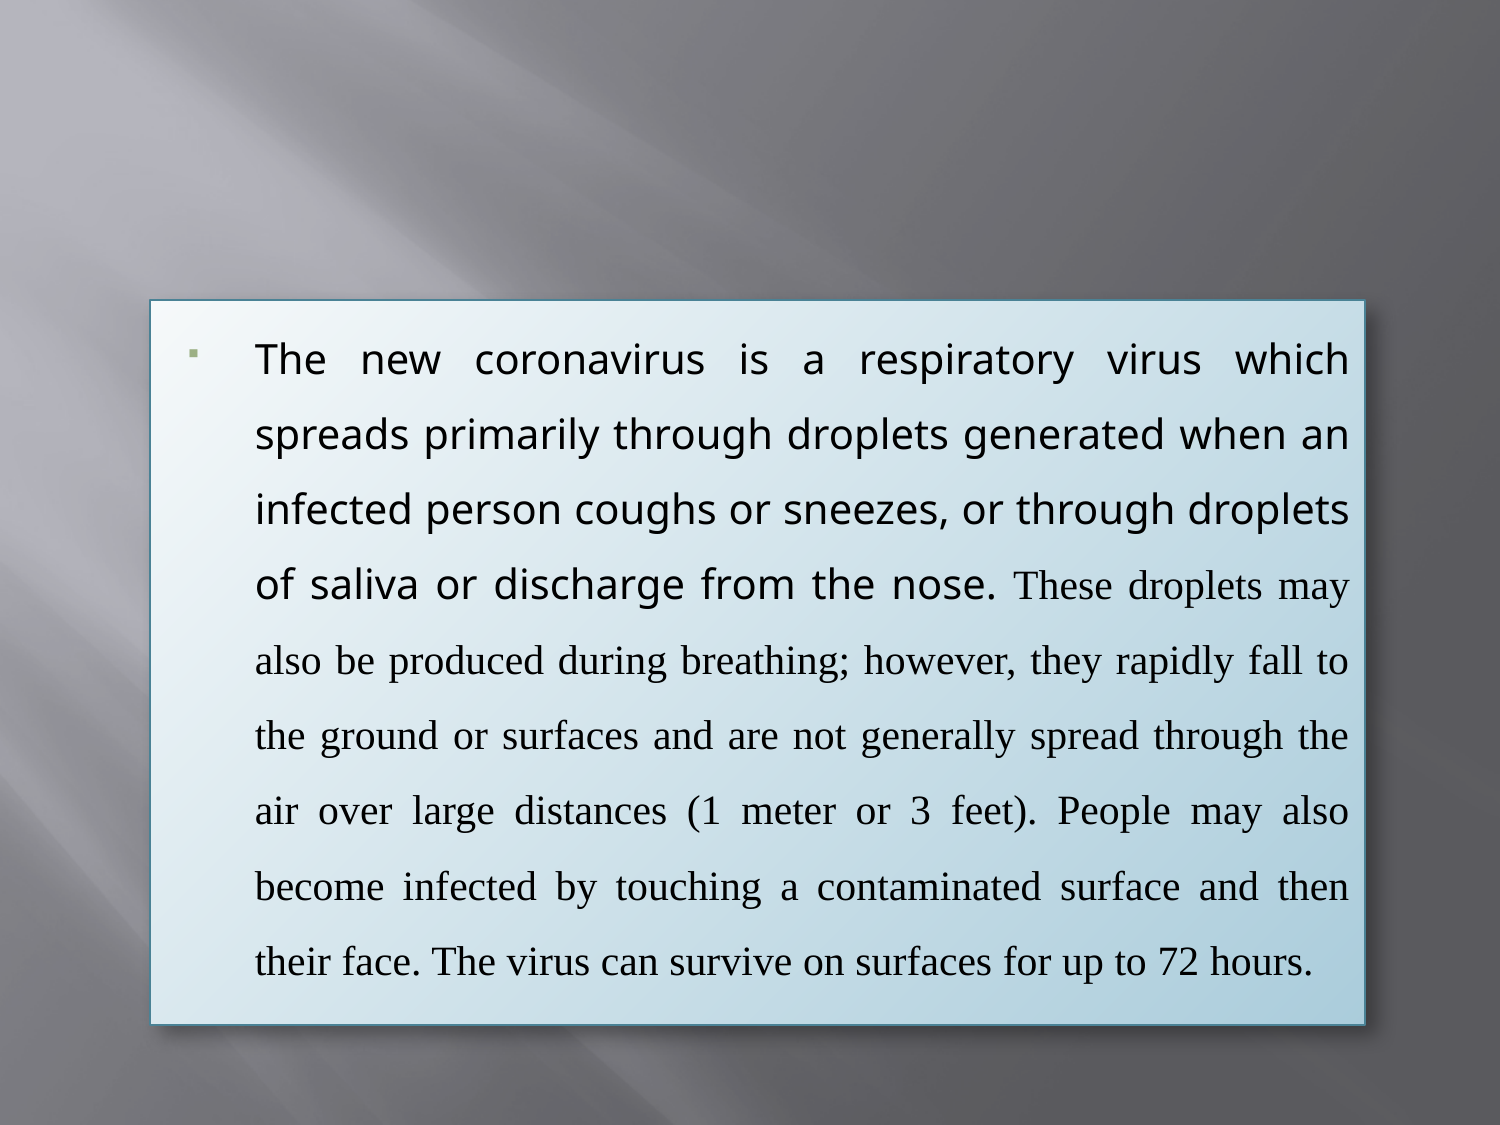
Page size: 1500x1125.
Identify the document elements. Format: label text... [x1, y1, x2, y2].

list The new coronavirus is a respiratory virus which spreads primarily through droplets generated when an infected person coughs or sneezes, or through droplets of saliva or discharge from the nose. These droplets may also be produced during breathing; however, they rapidly fall to the ground or surfaces and are not generally spread through the air over large distances (1 meter or 3 feet). People may also become infected by touching a contaminated surface and then their face. The virus can survive on surfaces for up to 72 hours. [149, 299, 1366, 1026]
